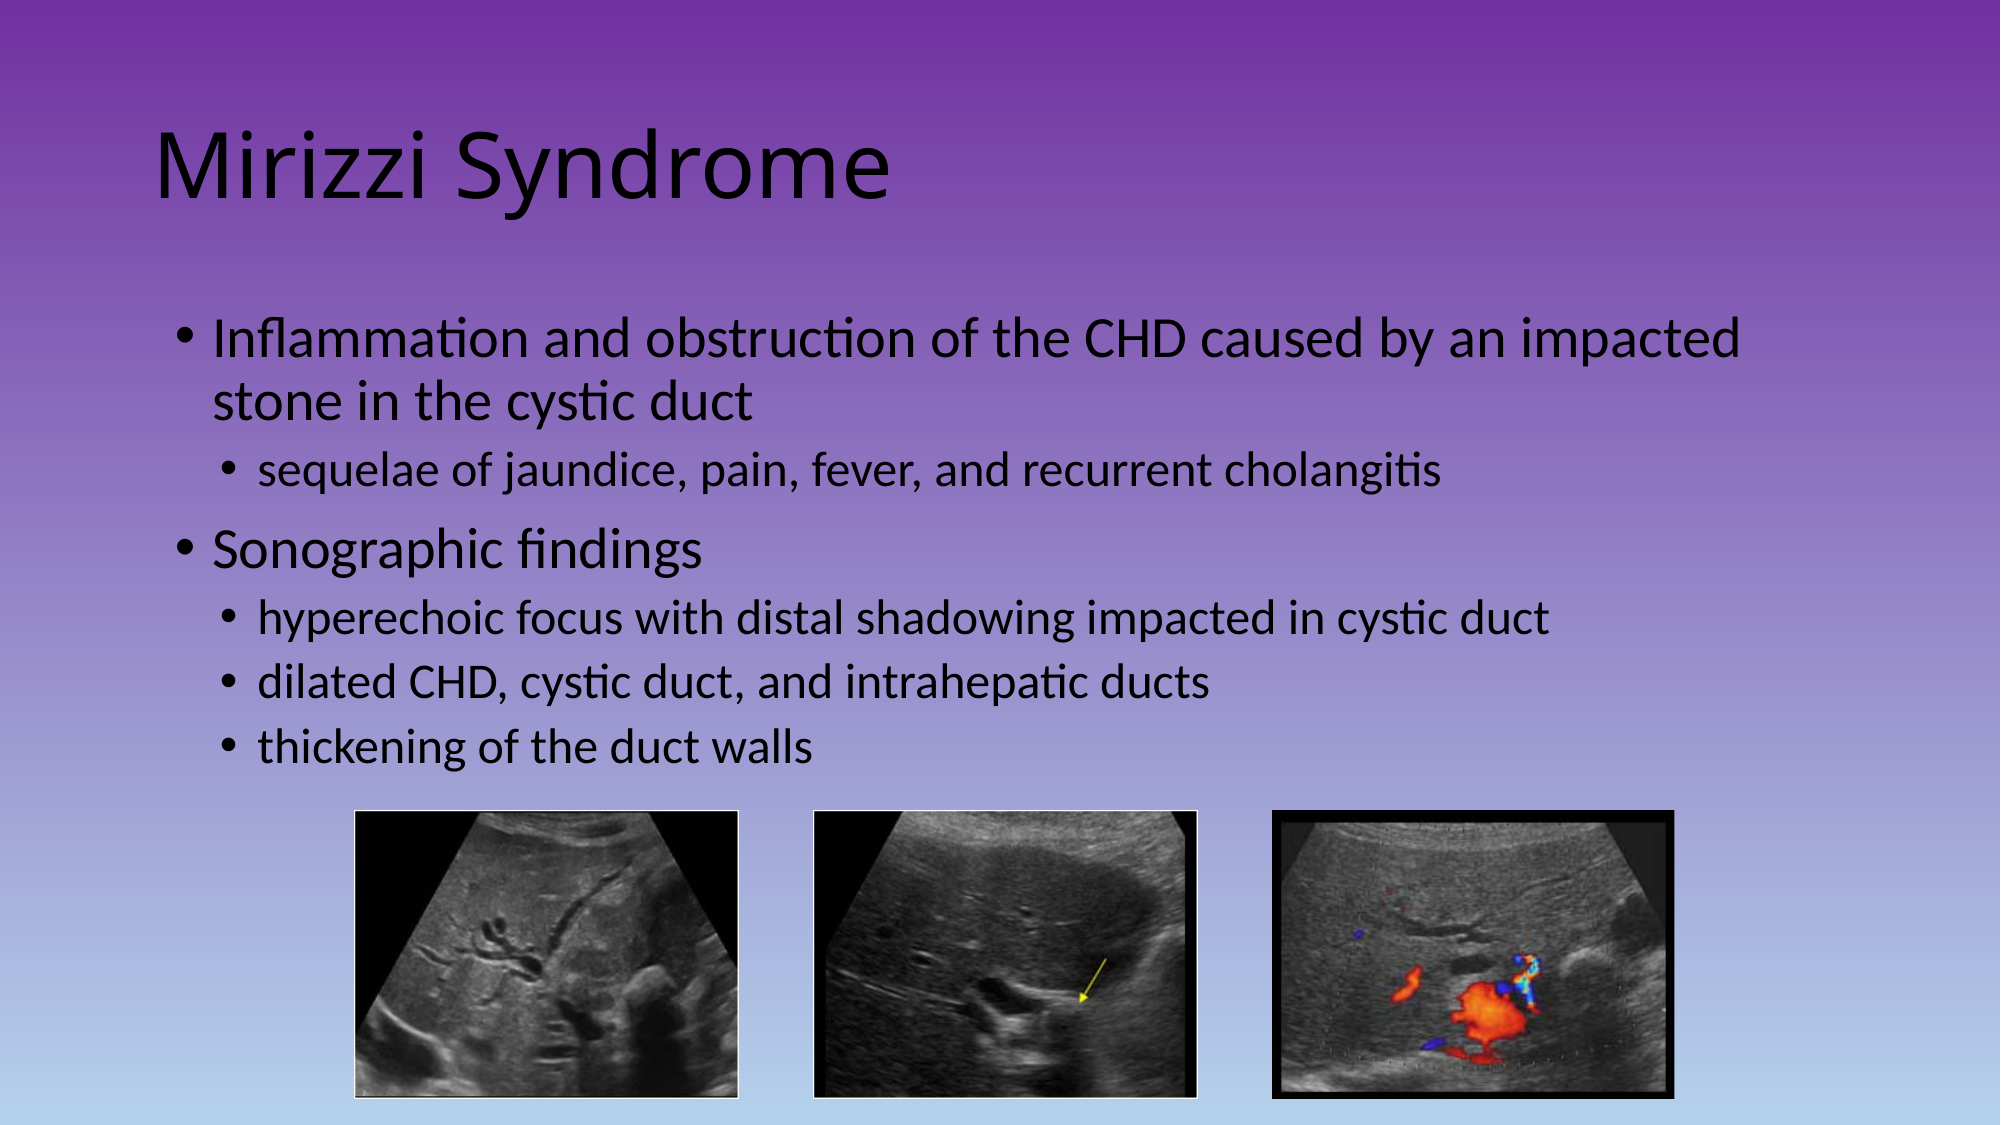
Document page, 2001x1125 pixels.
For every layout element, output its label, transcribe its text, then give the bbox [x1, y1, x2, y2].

list Inflammation and obstruction of the CHD caused by an impacted stone in the cystic duct sequelae of jaundice, pain, fever, and recurrent cholangitis Sonographic findings hyperechoic focus with distal shadowing impacted in cystic duct dilated CHD, cystic duct, and intrahepatic ducts thickening of the duct walls [137, 299, 1863, 1014]
picture [813, 810, 1198, 1099]
picture [1272, 810, 1675, 1099]
title Mirizzi Syndrome [137, 59, 1863, 278]
picture [354, 810, 739, 1099]
